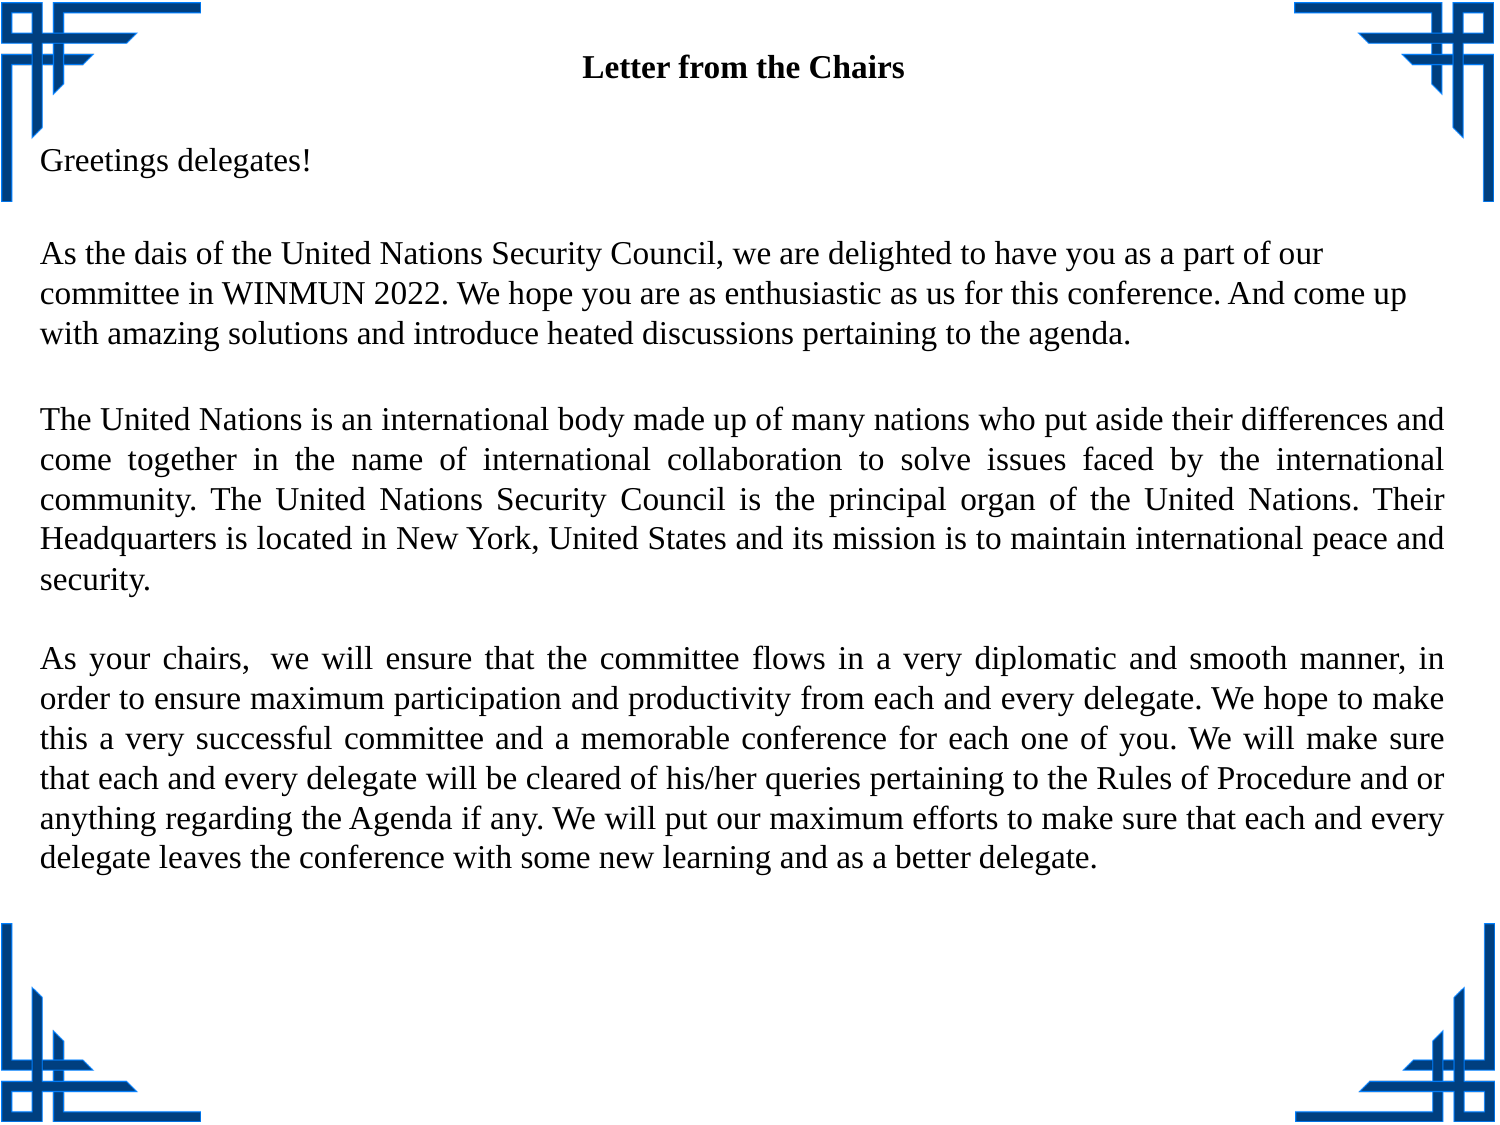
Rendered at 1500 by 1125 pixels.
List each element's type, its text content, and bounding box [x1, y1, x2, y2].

list Letter from the Chairs Greetings delegates! As the dais of the United Nations Security Council, we are delighted to have you as a part of our committee in WINMUN 2022. We hope you are as enthusiastic as us for this conference. And come up with amazing solutions and introduce heated discussions pertaining to the agenda. The United Nations is an international body made up of many nations who put aside their differences and come together in the name of international collaboration to solve issues faced by the international community. The United Nations Security Council is the principal organ of the United Nations. Their Headquarters is located in New York, United States and its mission is to maintain international peace and security. As your chairs, we will ensure that the committee flows in a very diplomatic and smooth manner, in order to ensure maximum participation and productivity from each and every delegate. We hope to make this a very successful committee and a memorable conference for each one of you. We will make sure that each and every delegate will be cleared of his/her queries pertaining to the Rules of Procedure and or anything regarding the Agenda if any. We will put our maximum efforts to make sure that each and every delegate leaves the conference with some new learning and as a better delegate. [24, 37, 1463, 1088]
picture [1295, 923, 1495, 1123]
picture [1, 2, 201, 202]
picture [1294, 2, 1494, 202]
picture [1, 923, 201, 1123]
